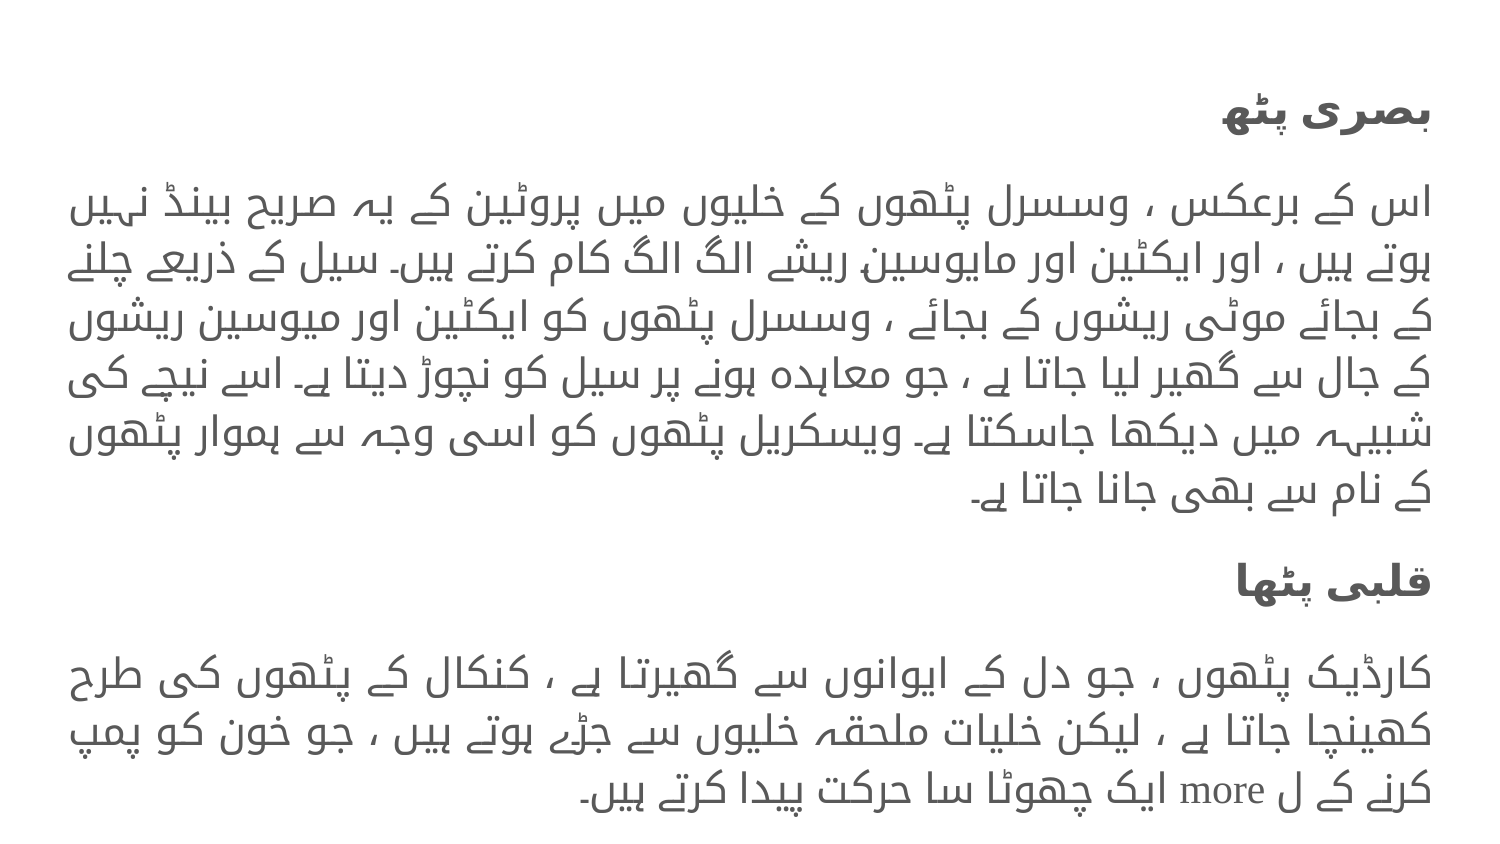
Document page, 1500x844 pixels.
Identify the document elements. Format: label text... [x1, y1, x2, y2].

list بصری پٹھے اس کے برعکس ، وسسرل پٹھوں کے خلیوں میں پروٹین کے یہ صریح بینڈ نہیں ہوتے ہیں ، اور ایکٹین اور مایوسین ریشے الگ الگ کام کرتے ہیں۔ سیل کے ذریعے چلنے کے بجائے موٹی ریشوں کے بجائے ، وسسرل پٹھوں کو ایکٹین اور میوسین ریشوں کے جال سے گھیر لیا جاتا ہے ، جو معاہدہ ہونے پر سیل کو نچوڑ دیتا ہے۔ اسے نیچے کی شبیہہ میں دیکھا جاسکتا ہے۔ ویسکریل پٹھوں کو اسی وجہ سے ہموار پٹھوں کے نام سے بھی جانا جاتا ہے۔ قلبی پٹھا کارڈیک پٹھوں ، جو دل کے ایوانوں سے گھیرتا ہے ، کنکال کے پٹھوں کی طرح کھینچا جاتا ہے ، لیکن خلیات ملحقہ خلیوں سے جڑے ہوتے ہیں ، جو خون کو پمپ کرنے کے ل more ایک چھوٹا سا حرکت پیدا کرتے ہیں۔ [51, 55, 1449, 787]
